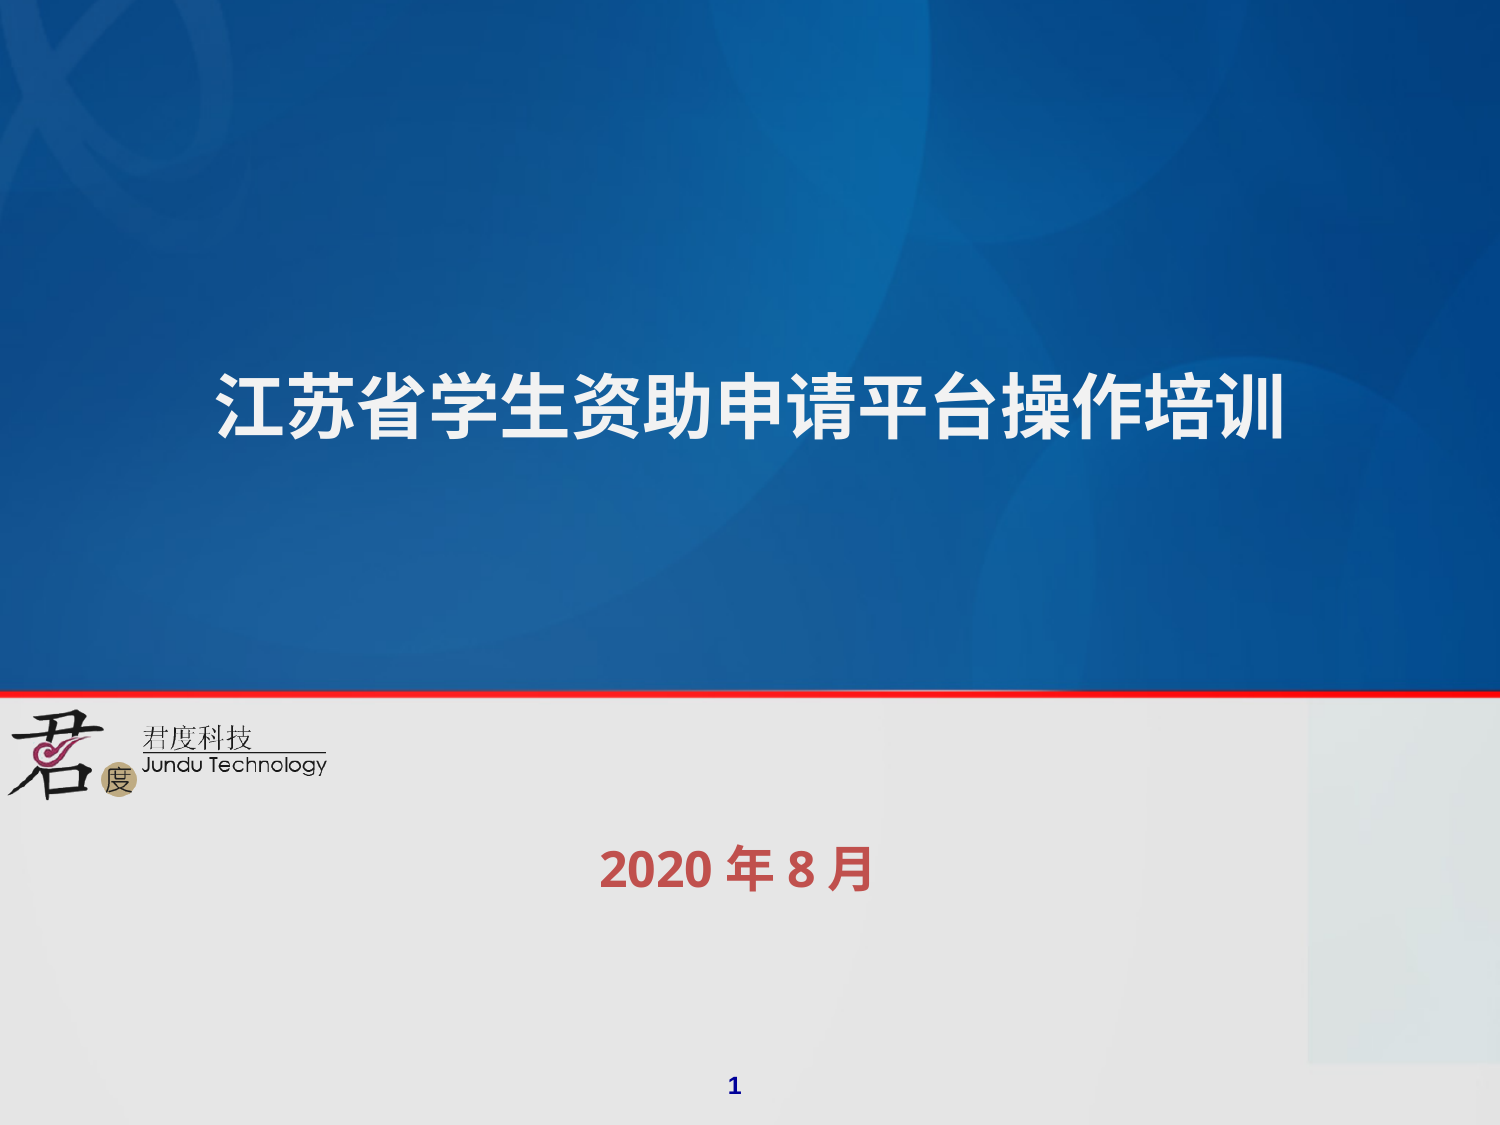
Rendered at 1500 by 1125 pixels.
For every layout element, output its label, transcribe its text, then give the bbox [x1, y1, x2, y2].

picture [0, 0, 1500, 1125]
title 江苏省学生资助申请平台操作培训 [112, 262, 1388, 505]
subtitle 2020年8月 [215, 829, 1285, 1079]
